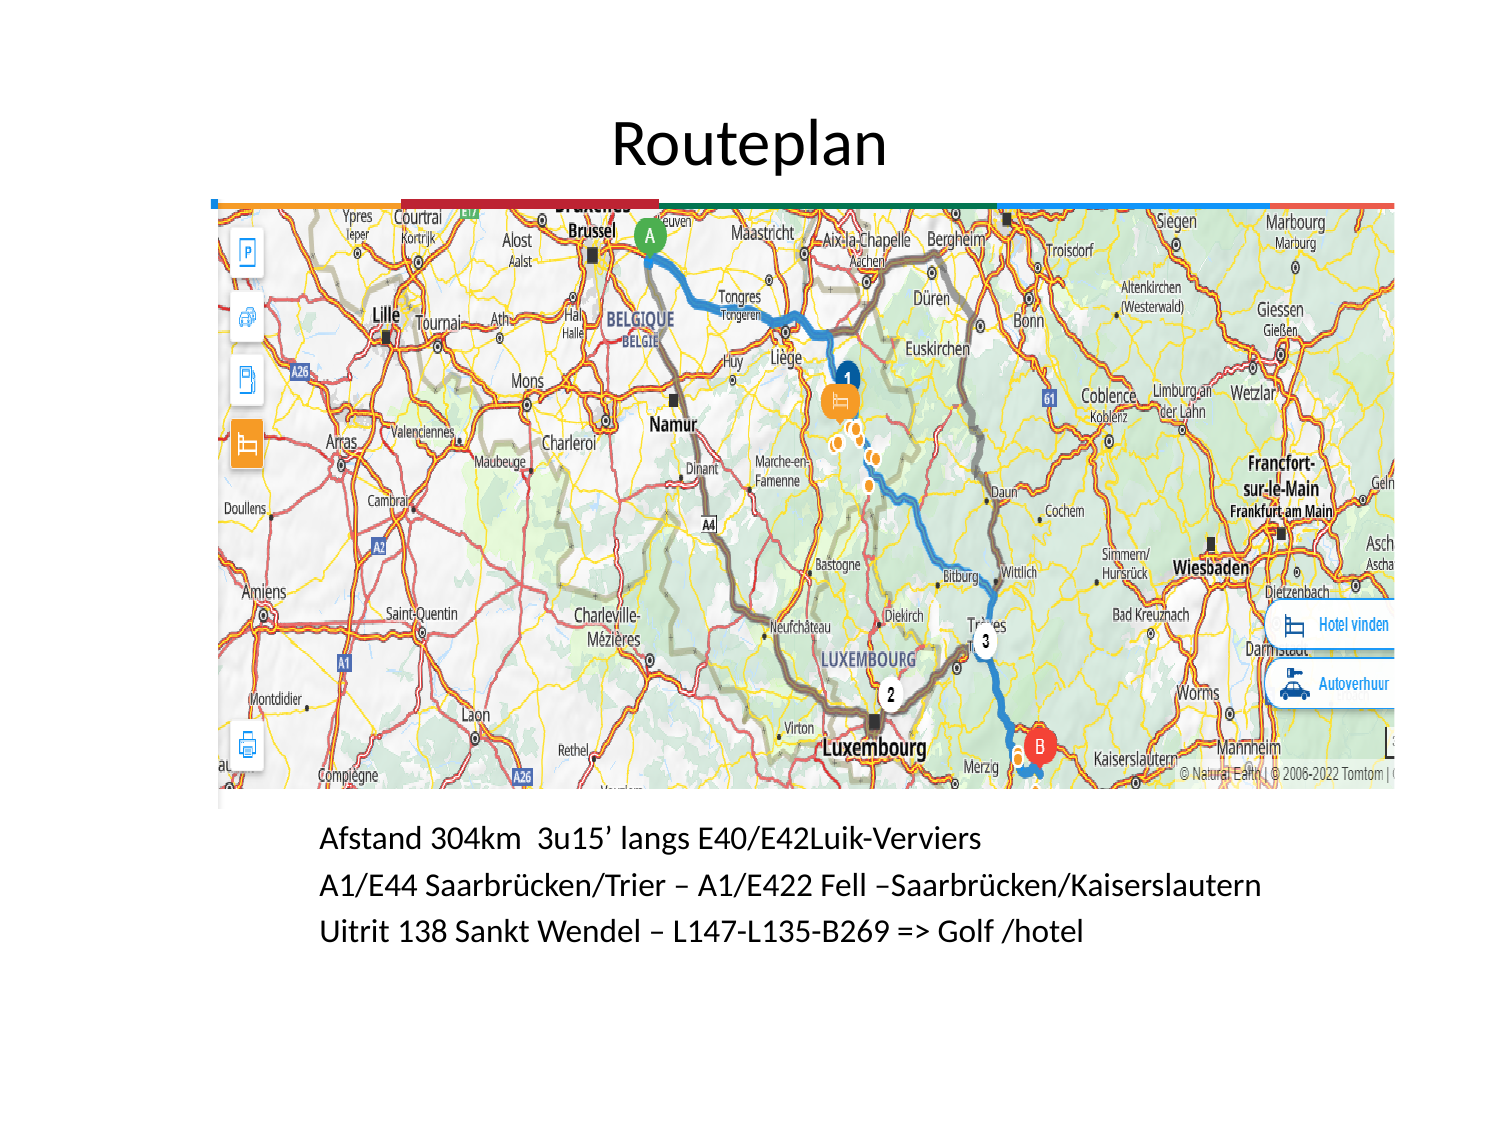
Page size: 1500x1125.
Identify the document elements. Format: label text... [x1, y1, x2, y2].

title Routeplan [75, 45, 1425, 233]
text_box A1/E44 Saarbrücken/Trier – A1/E422 Fell –Saarbrücken/Kaiserslautern [304, 855, 1442, 911]
text_box Afstand 304km 3u15’ langs E40/E42Luik-Verviers [304, 816, 1266, 855]
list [210, 198, 1395, 809]
text_box Uitrit 138 Sankt Wendel – L147-L135-B269 => Golf /hotel [304, 902, 1184, 957]
